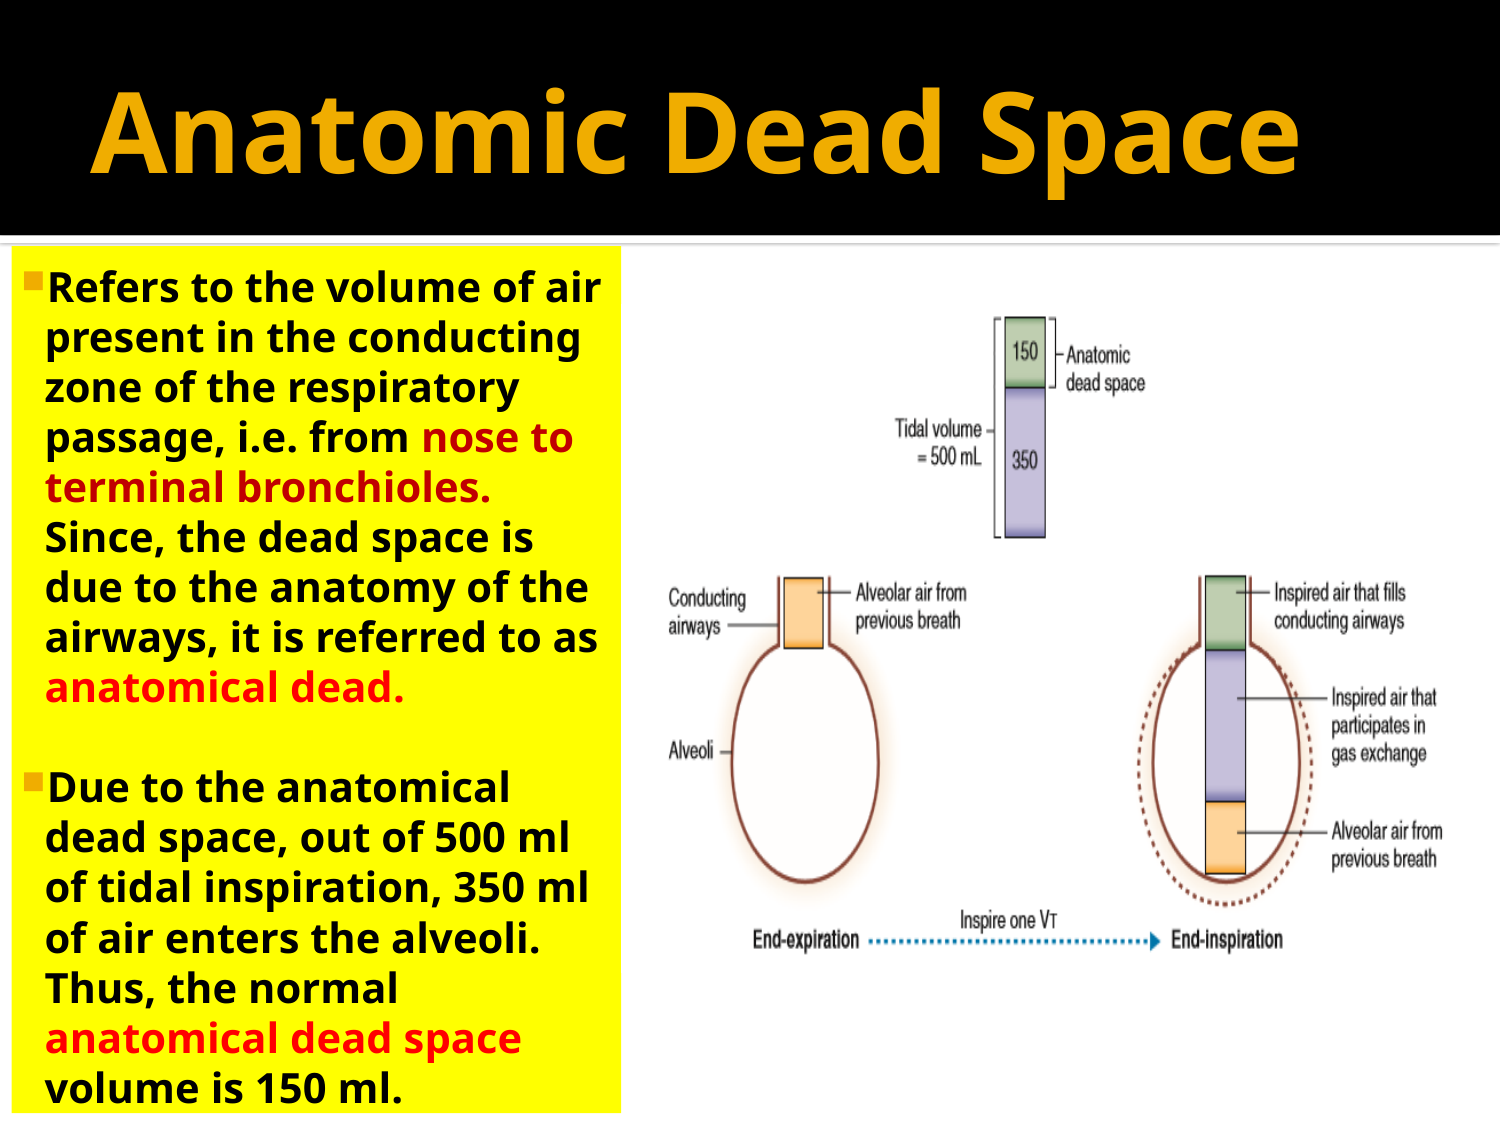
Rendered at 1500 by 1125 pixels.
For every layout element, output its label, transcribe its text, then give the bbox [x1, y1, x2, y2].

picture [620, 304, 1489, 973]
title Anatomic Dead Space [75, 25, 1425, 231]
list Refers to the volume of air present in the conducting zone of the respiratory passage, i.e. from nose to terminal bronchioles. Since, the dead space is due to the anatomy of the airways, it is referred to as anatomical dead. Due to the anatomical dead space, out of 500 ml of tidal inspiration, 350 ml of air enters the alveoli. Thus, the normal anatomical dead space volume is 150 ml. [11, 246, 622, 1114]
